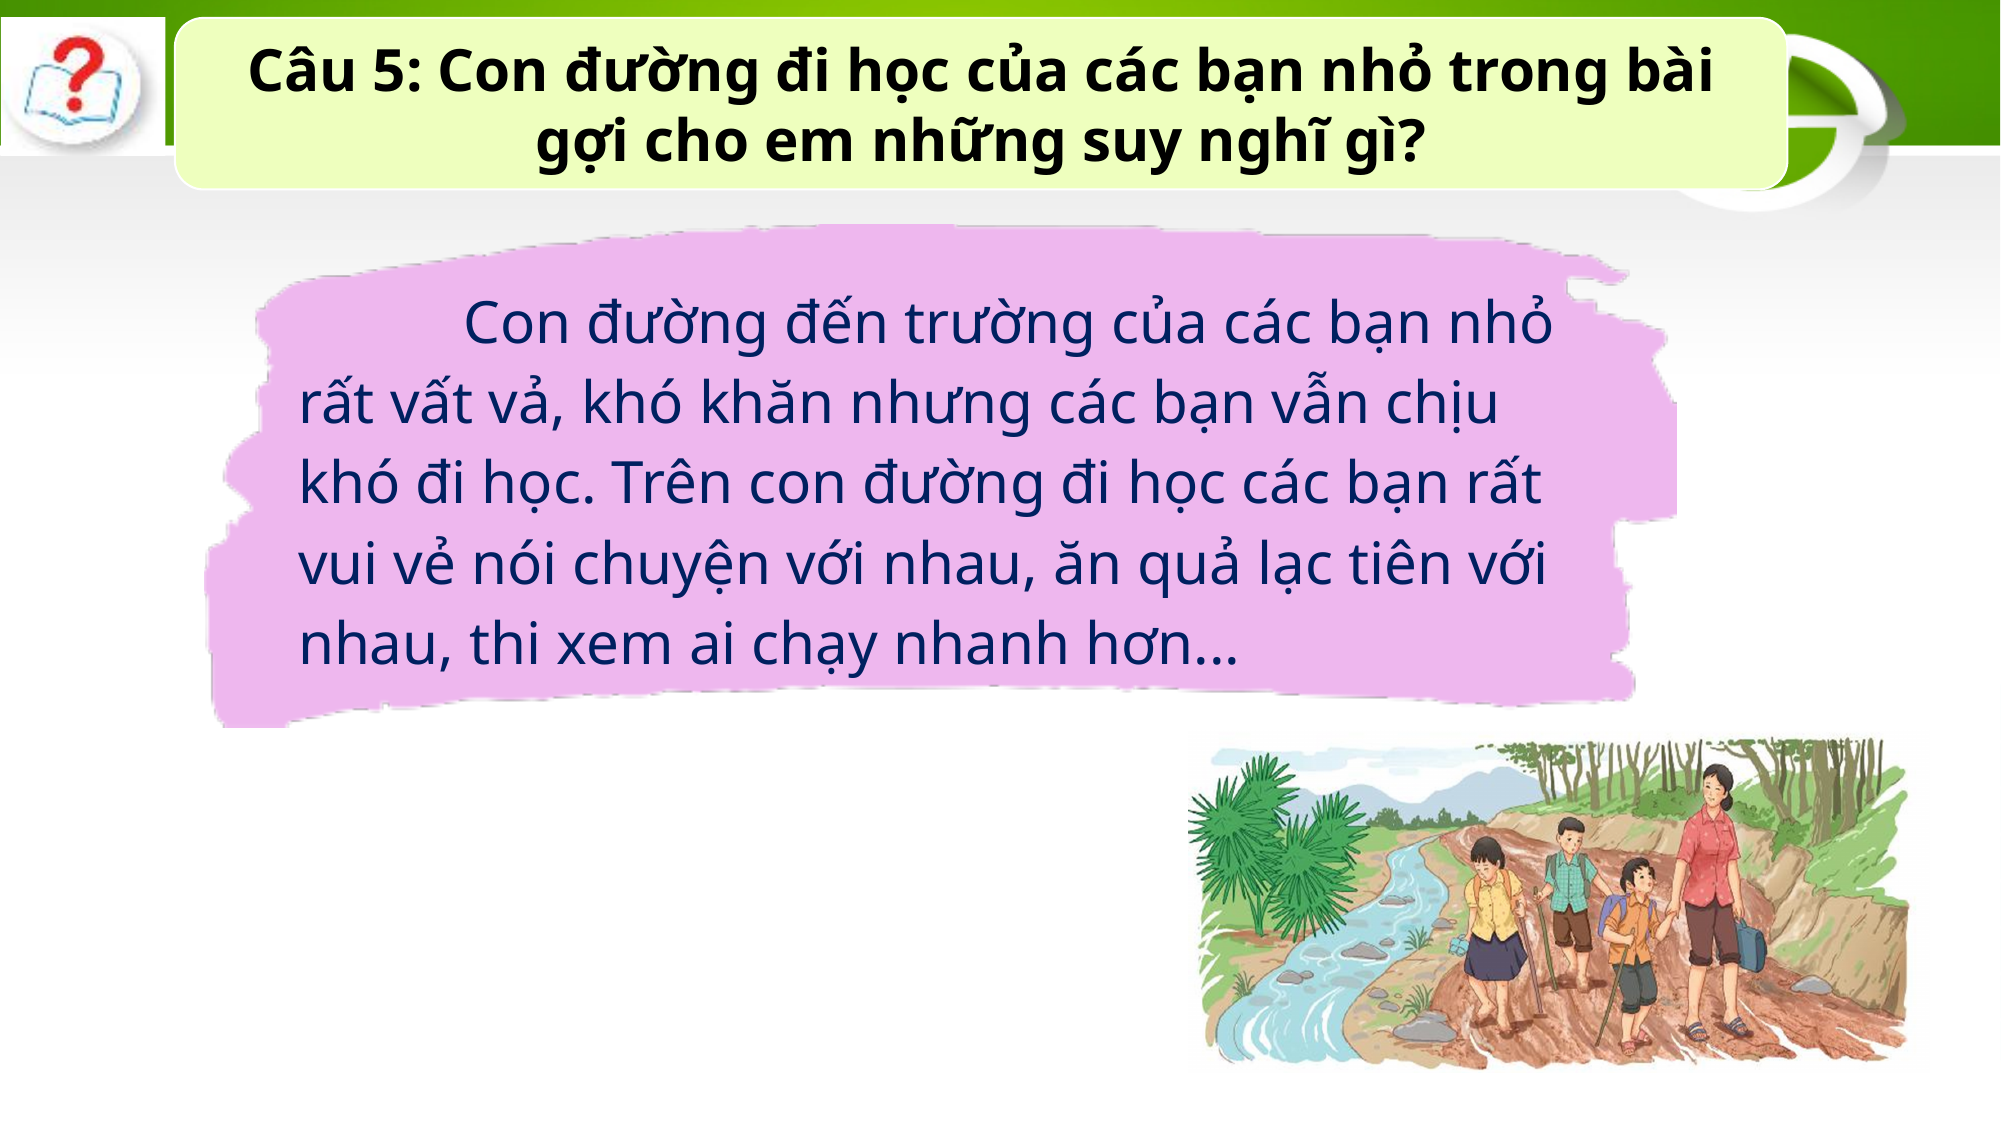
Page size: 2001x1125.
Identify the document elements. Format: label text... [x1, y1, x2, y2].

picture [0, 0, 2001, 1125]
text_box Câu 5: Con đường đi học của các bạn nhỏ trong bài gợi cho em những suy nghĩ gì? [173, 16, 1789, 191]
